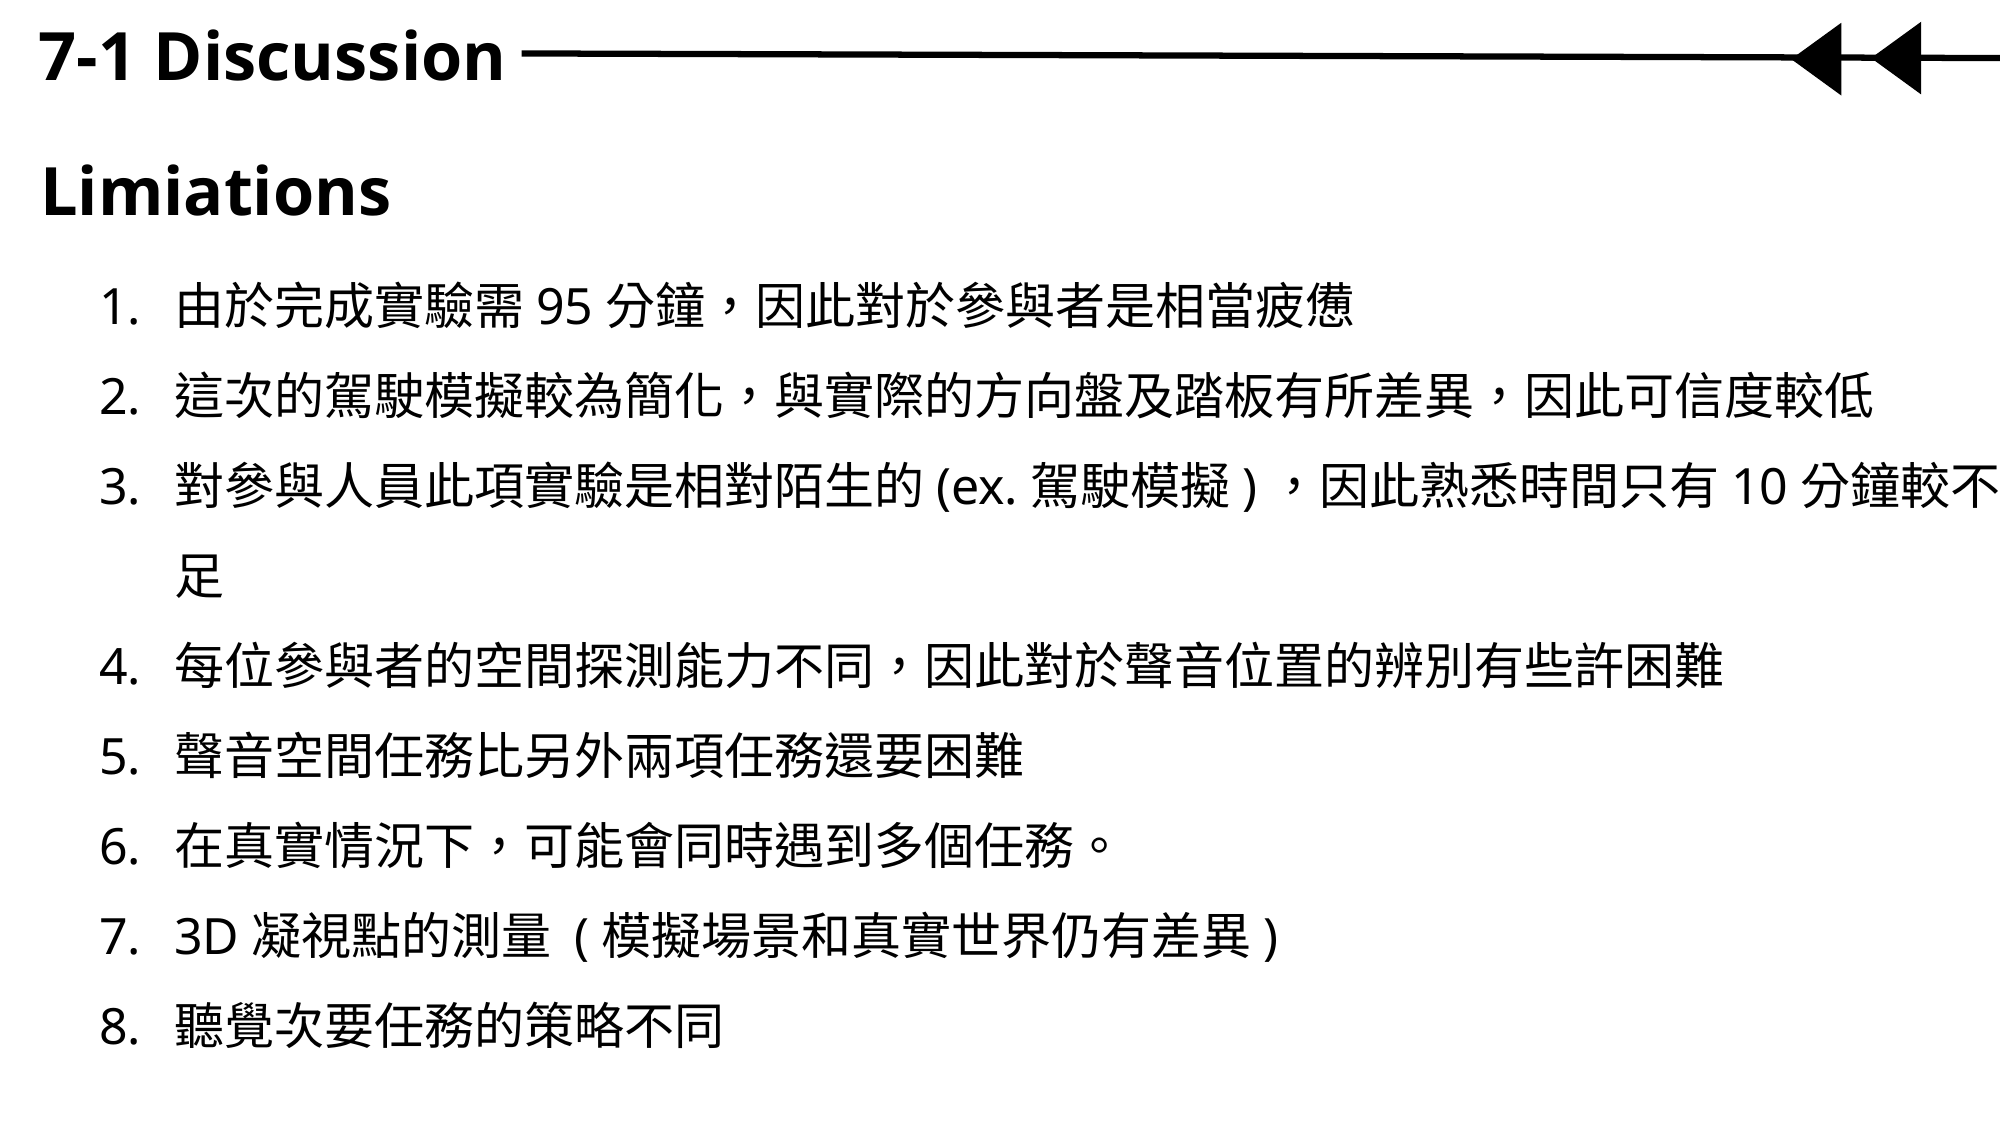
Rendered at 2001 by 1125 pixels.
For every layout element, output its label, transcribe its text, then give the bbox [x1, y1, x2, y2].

text_box 由於完成實驗需95分鐘，因此對於參與者是相當疲憊 這次的駕駛模擬較為簡化，與實際的方向盤及踏板有所差異，因此可信度較低 對參與人員此項實驗是相對陌生的(ex.駕駛模擬)，因此熟悉時間只有10分鐘較不足 每位參與者的空間探測能力不同，因此對於聲音位置的辨別有些許困難 聲音空間任務比另外兩項任務還要困難 在真實情況下，可能會同時遇到多個任務。 3D凝視點的測量 (模擬場景和真實世界仍有差異) 聽覺次要任務的策略不同 [84, 237, 2000, 1063]
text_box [1792, 23, 1921, 94]
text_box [524, 54, 1792, 59]
text_box Limiations [25, 141, 407, 237]
text_box 7-1 Discussion [23, 6, 522, 101]
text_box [1921, 54, 2000, 59]
